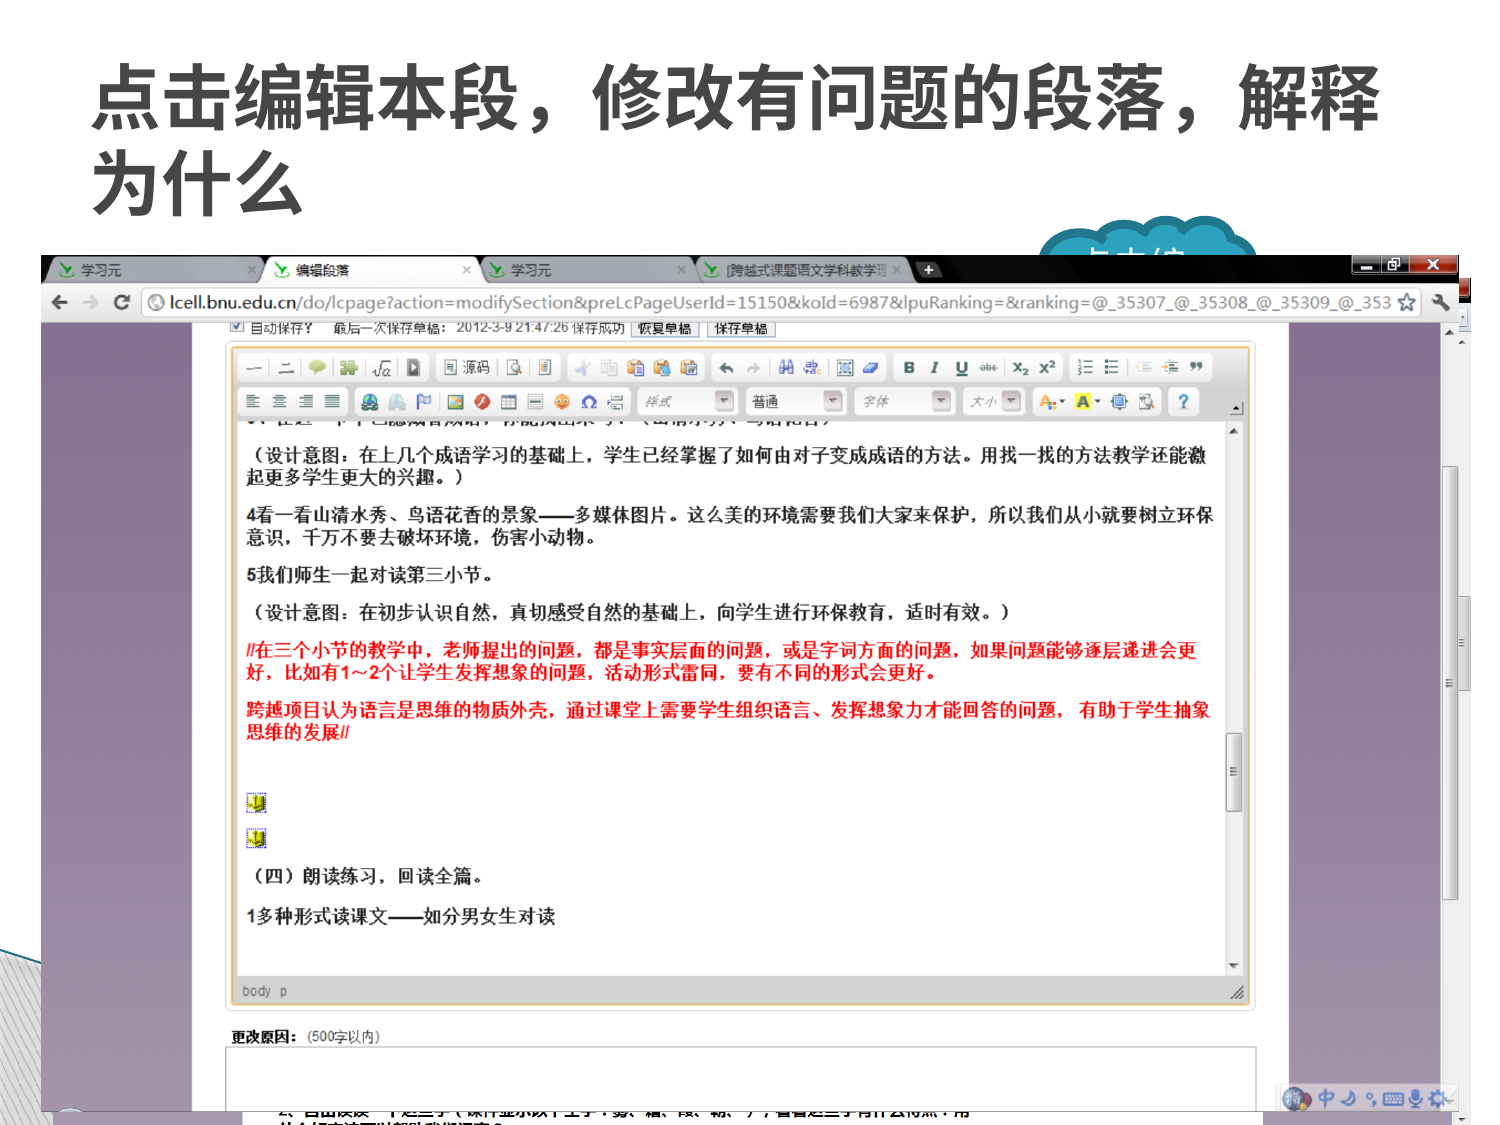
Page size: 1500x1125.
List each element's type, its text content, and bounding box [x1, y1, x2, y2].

picture [41, 255, 1471, 1125]
title 点击编辑本段，修改有问题的段落，解释为什么 [75, 45, 1425, 233]
text_box 点击编辑本段 [1039, 215, 1257, 255]
